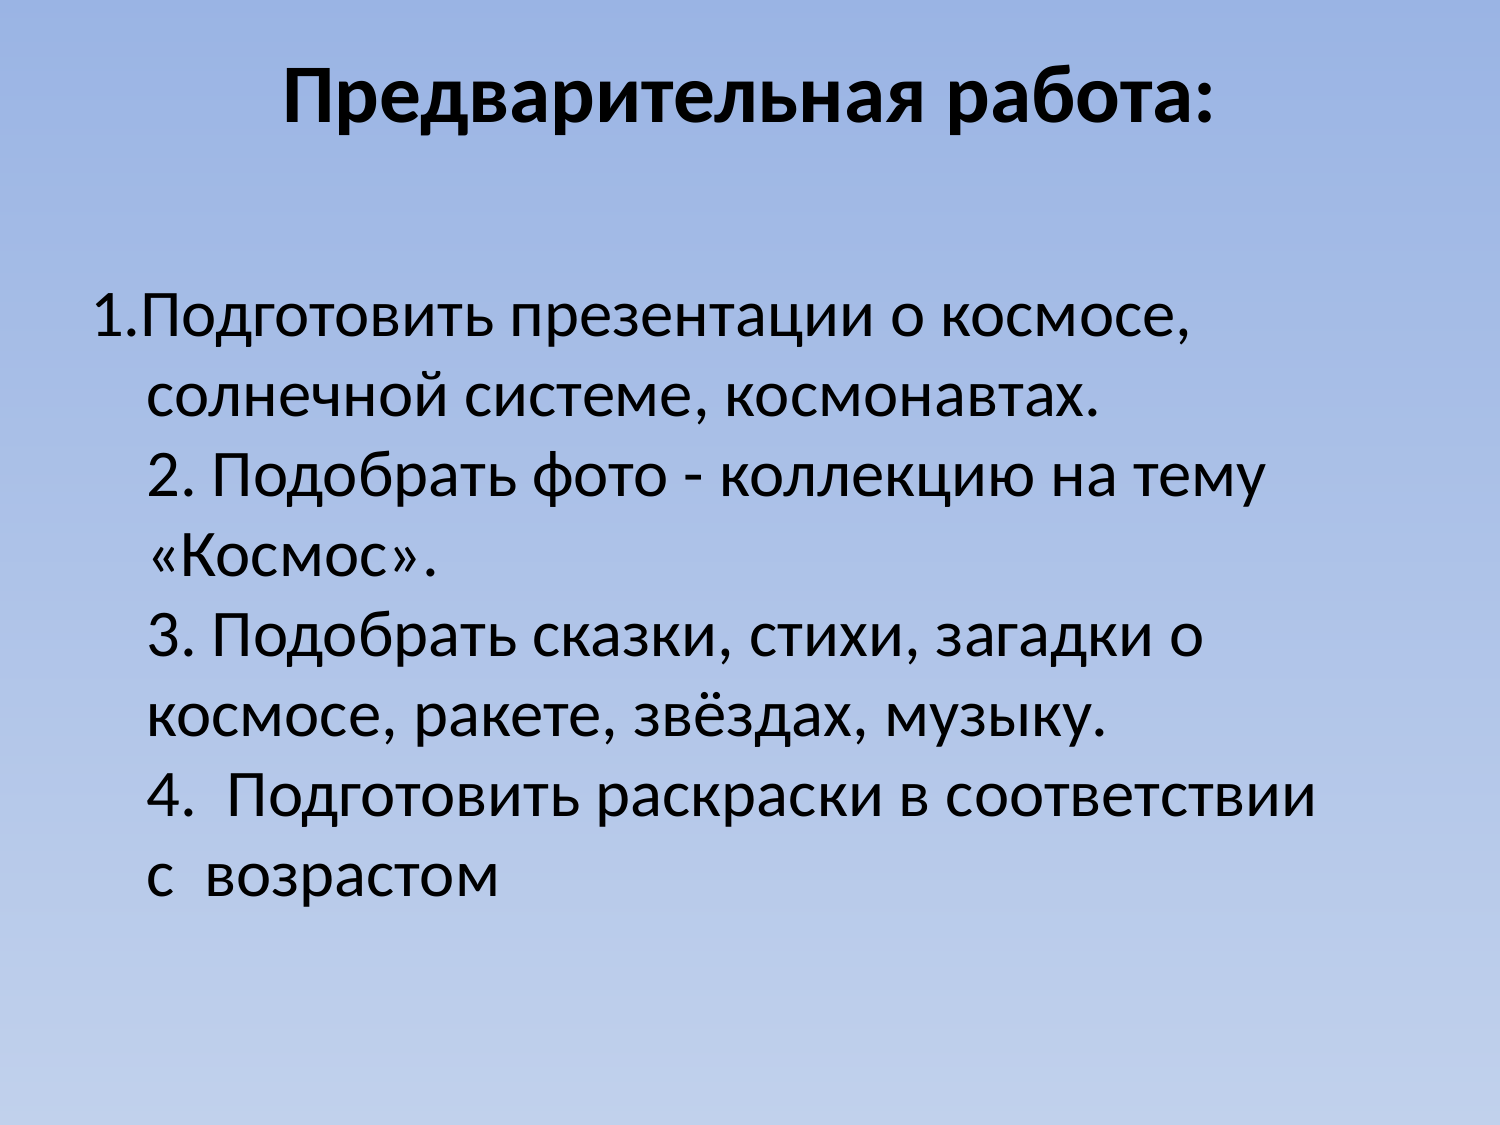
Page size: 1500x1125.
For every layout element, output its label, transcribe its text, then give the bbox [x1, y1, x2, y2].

title Предварительная работа: [74, 44, 1426, 233]
list 1.Подготовить презентации о космосе, солнечной системе, космонавтах. 2. Подобрать фото - коллекцию на тему «Космос». 3. Подобрать сказки, стихи, загадки о космосе, ракете, звёздах, музыку. 4. Подготовить раскраски в соответствии с возрастом [74, 262, 1426, 1006]
